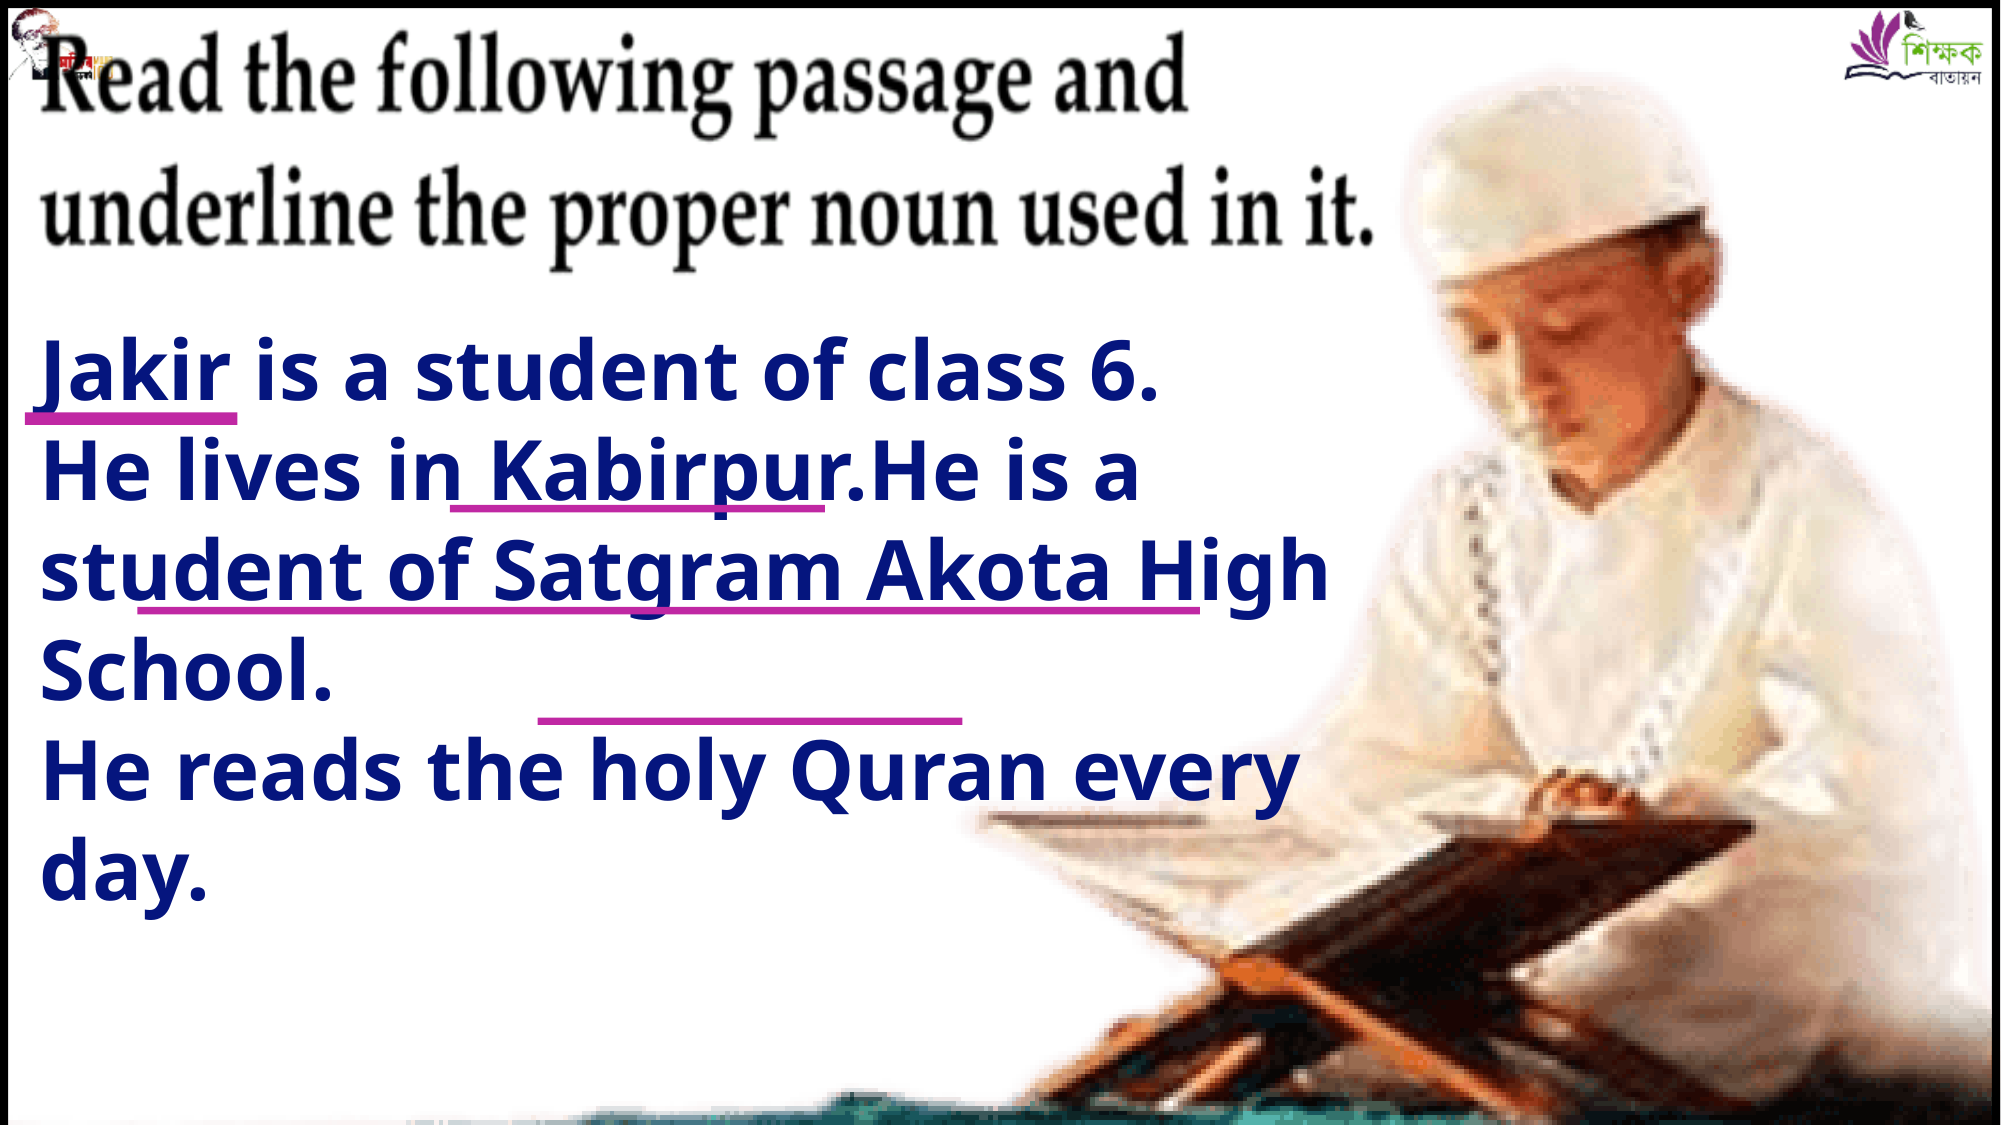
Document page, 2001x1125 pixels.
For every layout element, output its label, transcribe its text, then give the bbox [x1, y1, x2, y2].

picture [0, 0, 1991, 1125]
text_box [448, 503, 827, 515]
text_box [23, 410, 239, 427]
text_box Jakir is a student of class 6. He lives in Kabirpur.He is a student of Satgram Akota High School. He reads the holy Quran every day. [24, 309, 1437, 925]
text_box [535, 715, 965, 727]
text_box [135, 605, 1202, 616]
